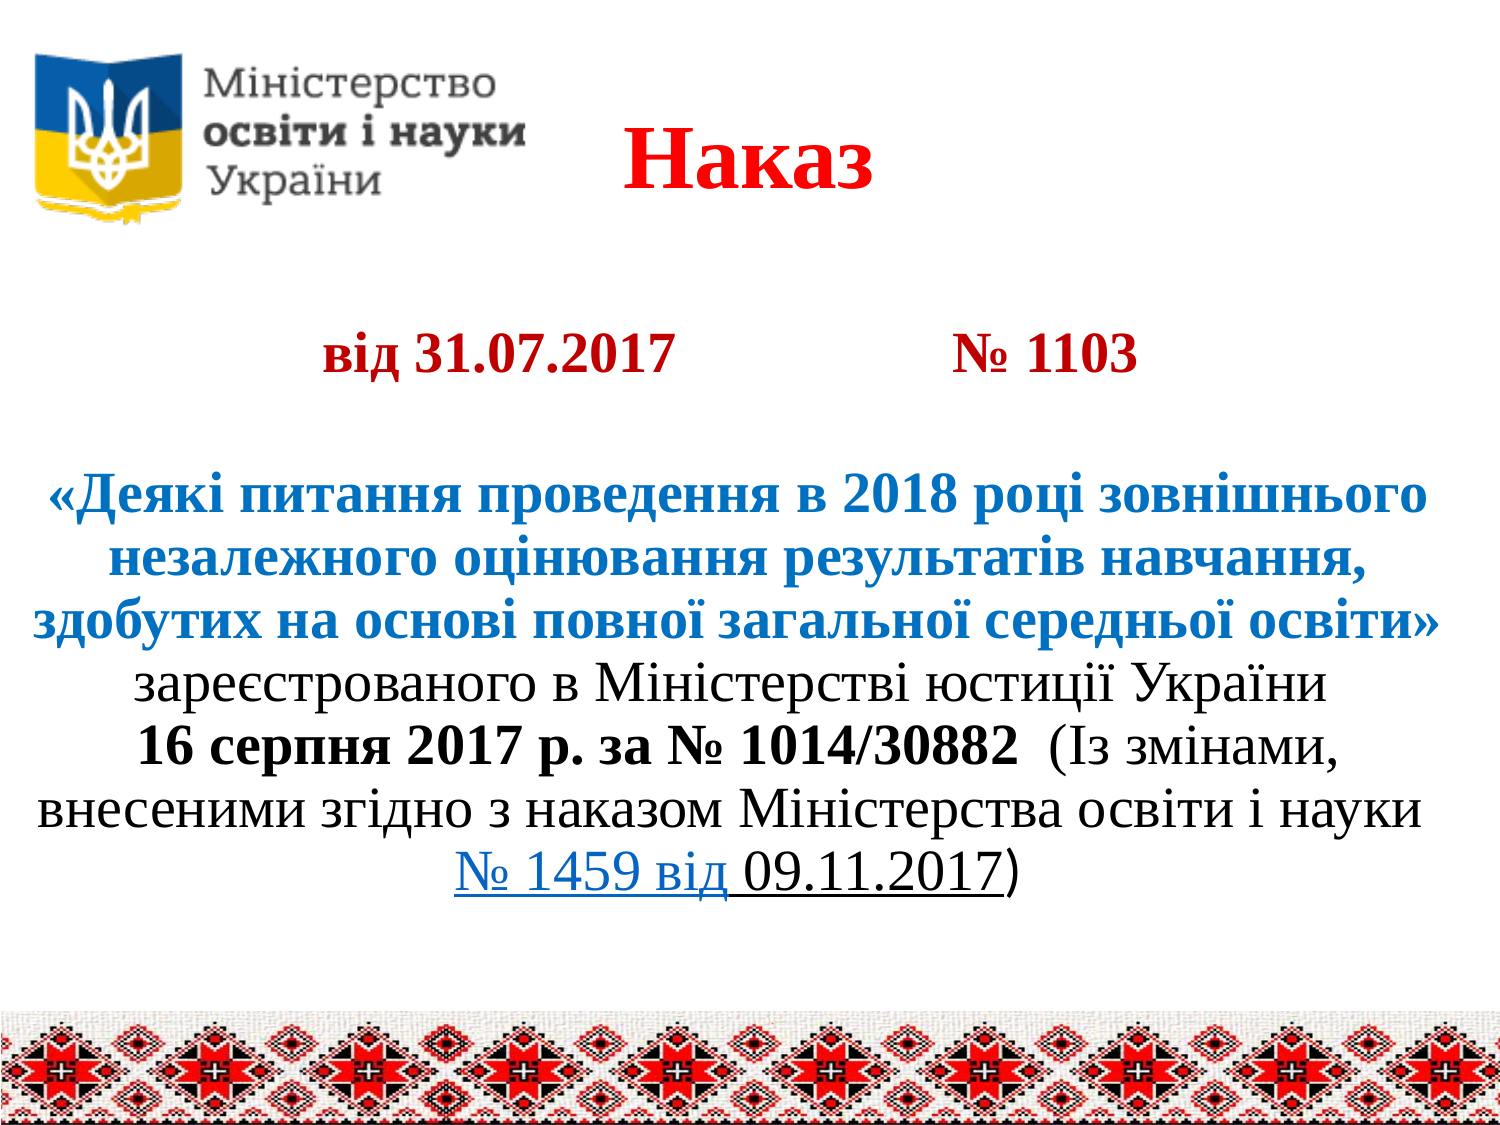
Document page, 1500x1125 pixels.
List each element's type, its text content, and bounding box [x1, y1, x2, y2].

title Наказ [608, 64, 1019, 253]
list від 31.07.2017 № 1103 «Деякі питання проведення в 2018 році зовнішнього незалежного оцінювання результатів навчання, здобутих на основі повної загальної середньої освіти» зареєстрованого в Міністерстві юстиції України 16 серпня 2017 р. за № 1014/30882 (Із змінами, внесеними згідно з наказом Міністерства освіти і науки № 1459 від 09.11.2017) [17, 314, 1459, 1011]
picture [0, 1011, 1500, 1125]
picture [33, 19, 530, 253]
